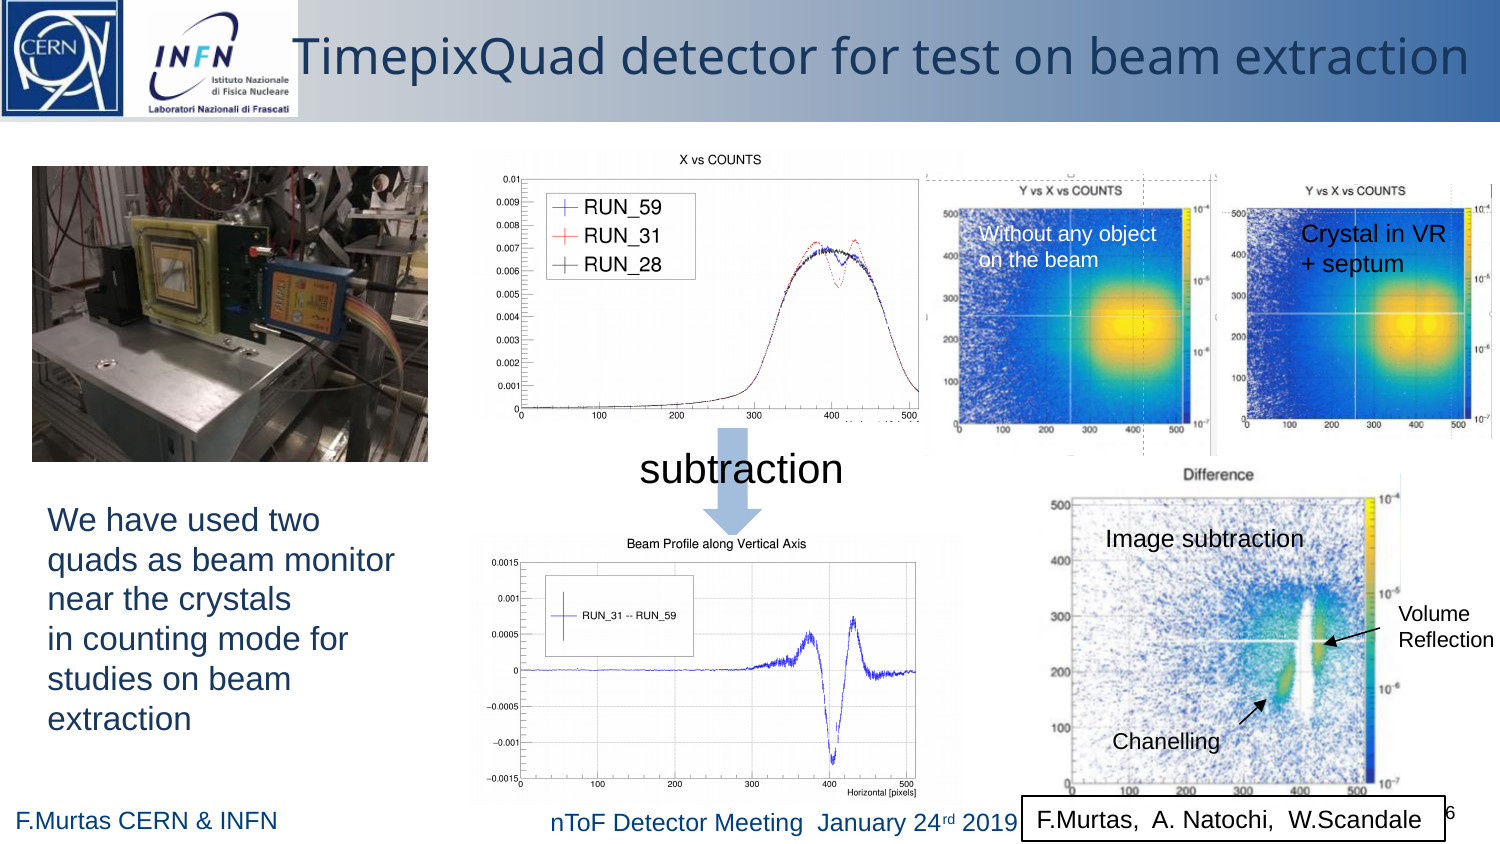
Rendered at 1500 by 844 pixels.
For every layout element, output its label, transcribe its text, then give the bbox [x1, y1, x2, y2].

text_box We have used two quads as beam monitor near the crystals in counting mode for studies on beam extraction [32, 490, 429, 745]
title TimepixQuad detector for test on beam extraction [272, 0, 1492, 113]
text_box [471, 150, 968, 805]
picture [1, 0, 298, 117]
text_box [926, 173, 1500, 809]
picture [32, 165, 428, 463]
text_box F.Murtas, A. Natochi, W.Scandale [1021, 816, 1445, 841]
